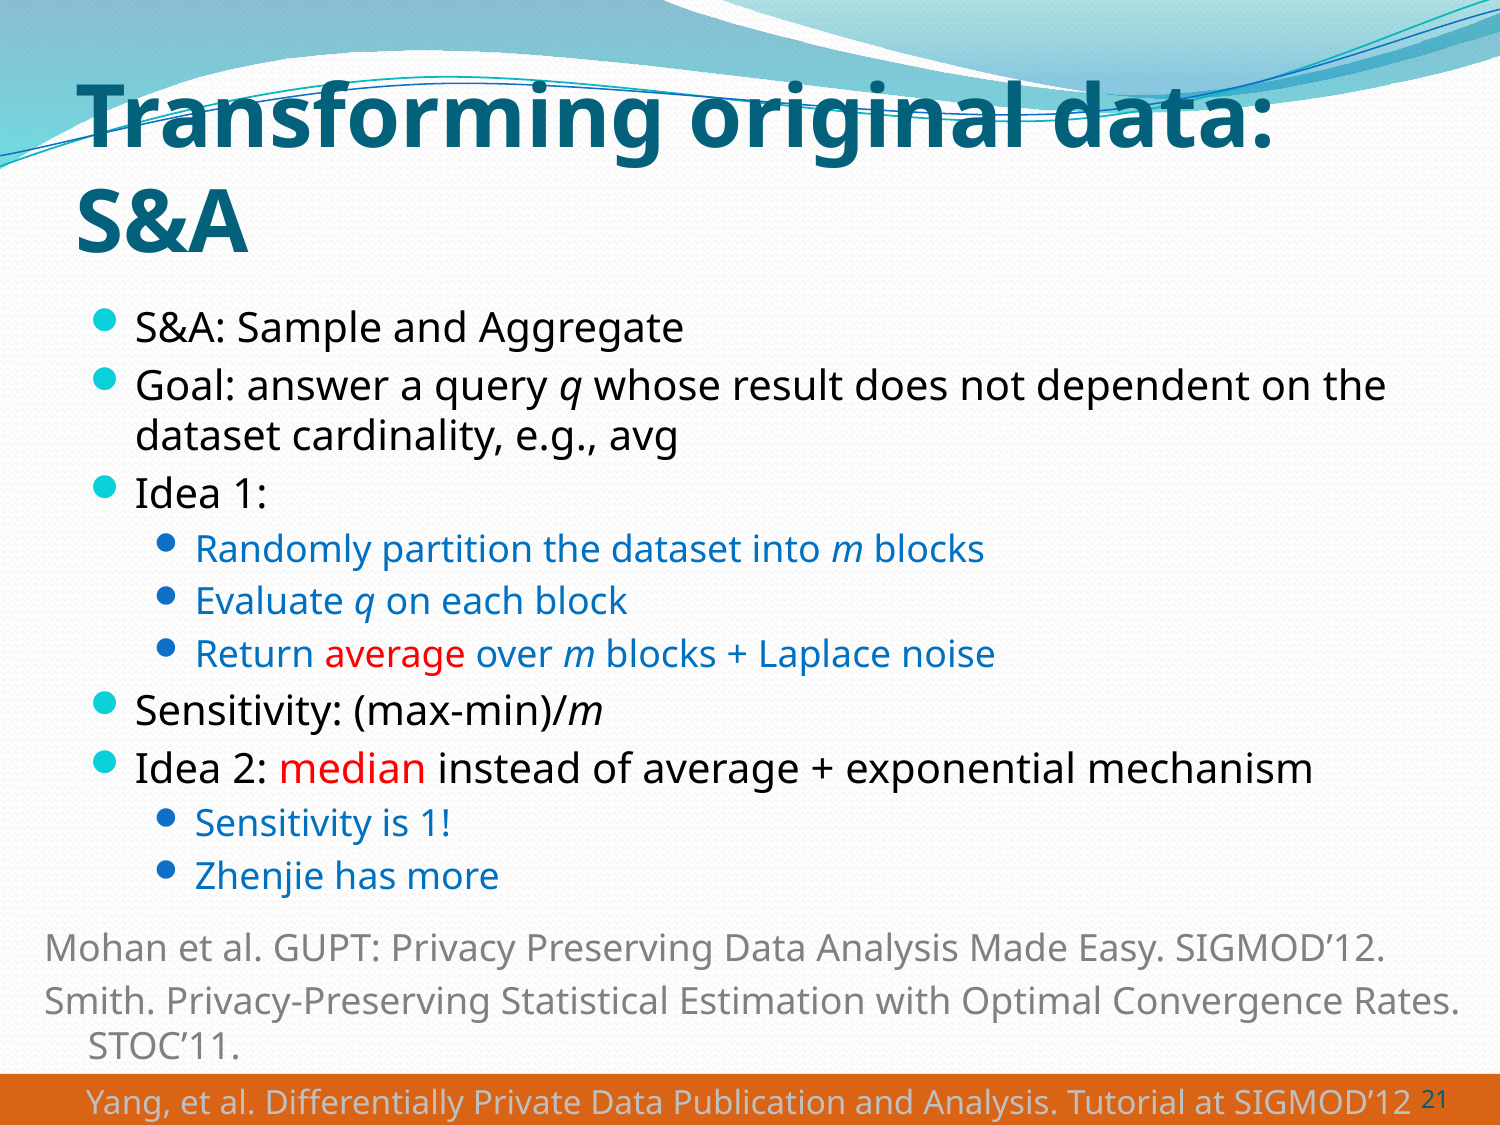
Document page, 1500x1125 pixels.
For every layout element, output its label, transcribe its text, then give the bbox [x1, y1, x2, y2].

list S&A: Sample and Aggregate Goal: answer a query q whose result does not dependent on the dataset cardinality, e.g., avg Idea 1: Randomly partition the dataset into m blocks Evaluate q on each block Return average over m blocks + Laplace noise Sensitivity: (max-min)/m Idea 2: median instead of average + exponential mechanism Sensitivity is 1! Zhenjie has more [75, 292, 1425, 916]
slide_number 21 [1324, 1059, 1450, 1118]
title Transforming original data: S&A [75, 82, 1425, 270]
text_box Mohan et al. GUPT: Privacy Preserving Data Analysis Made Easy. SIGMOD’12. Smith. Privacy-Preserving Statistical Estimation with Optimal Convergence Rates. STOC’11. [29, 916, 1500, 1059]
